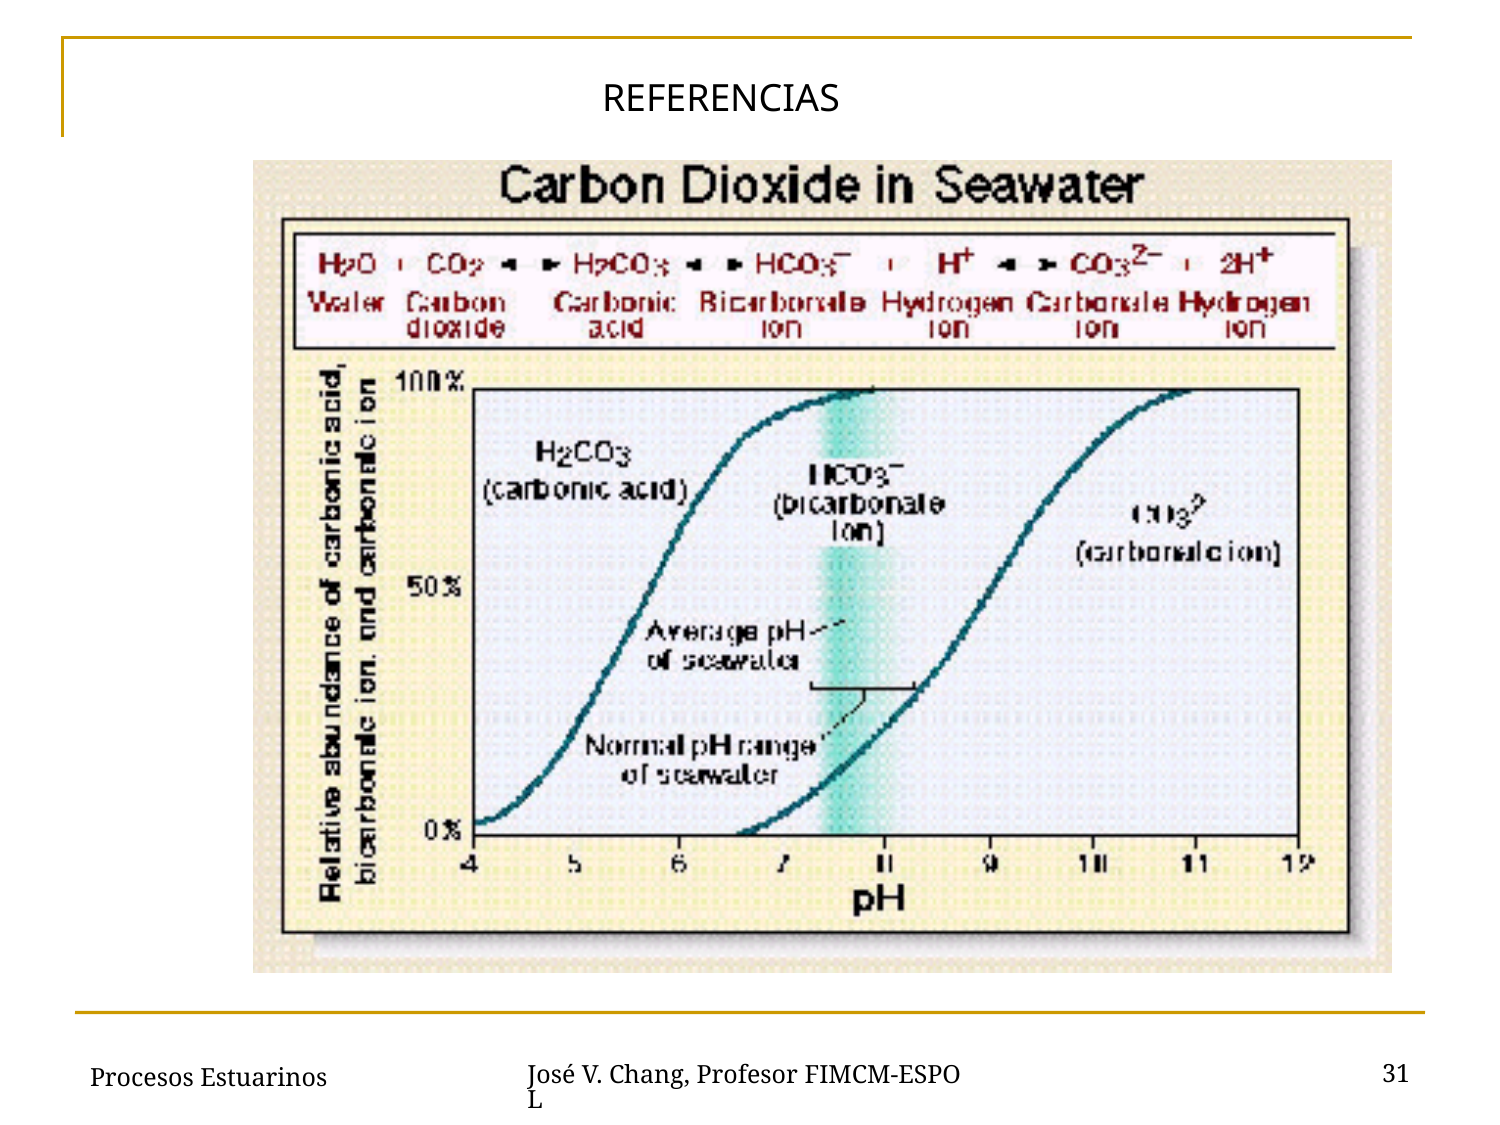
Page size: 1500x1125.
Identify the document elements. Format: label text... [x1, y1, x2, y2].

text_box REFERENCIAS [587, 66, 884, 127]
slide_number Procesos Estuarinos [74, 1023, 426, 1100]
footer José V. Chang, Profesor FIMCM-ESPOL [512, 1024, 988, 1101]
slide_number 31 [1074, 1023, 1426, 1100]
picture [253, 160, 1392, 974]
